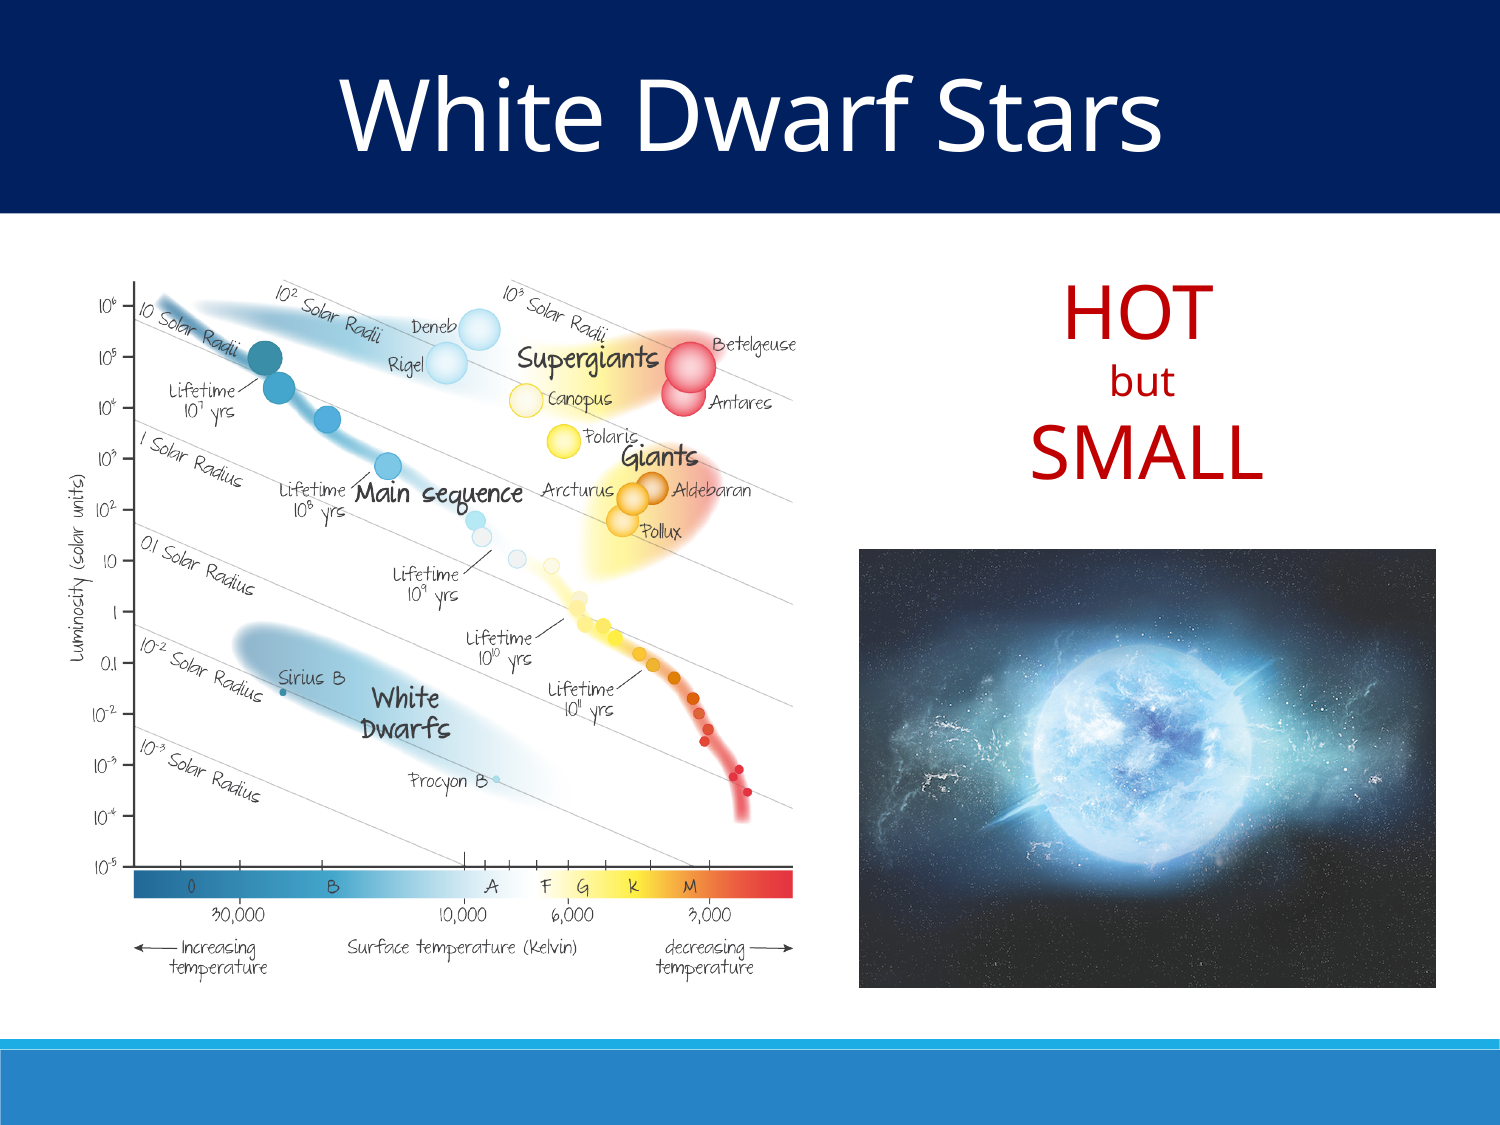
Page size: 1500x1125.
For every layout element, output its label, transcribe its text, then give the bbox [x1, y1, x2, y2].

text_box HOT but SMALL [1014, 257, 1281, 503]
picture [66, 275, 797, 986]
text_box [0, 0, 1500, 215]
picture [858, 548, 1437, 988]
text_box White Dwarf Stars [4, 62, 1500, 189]
